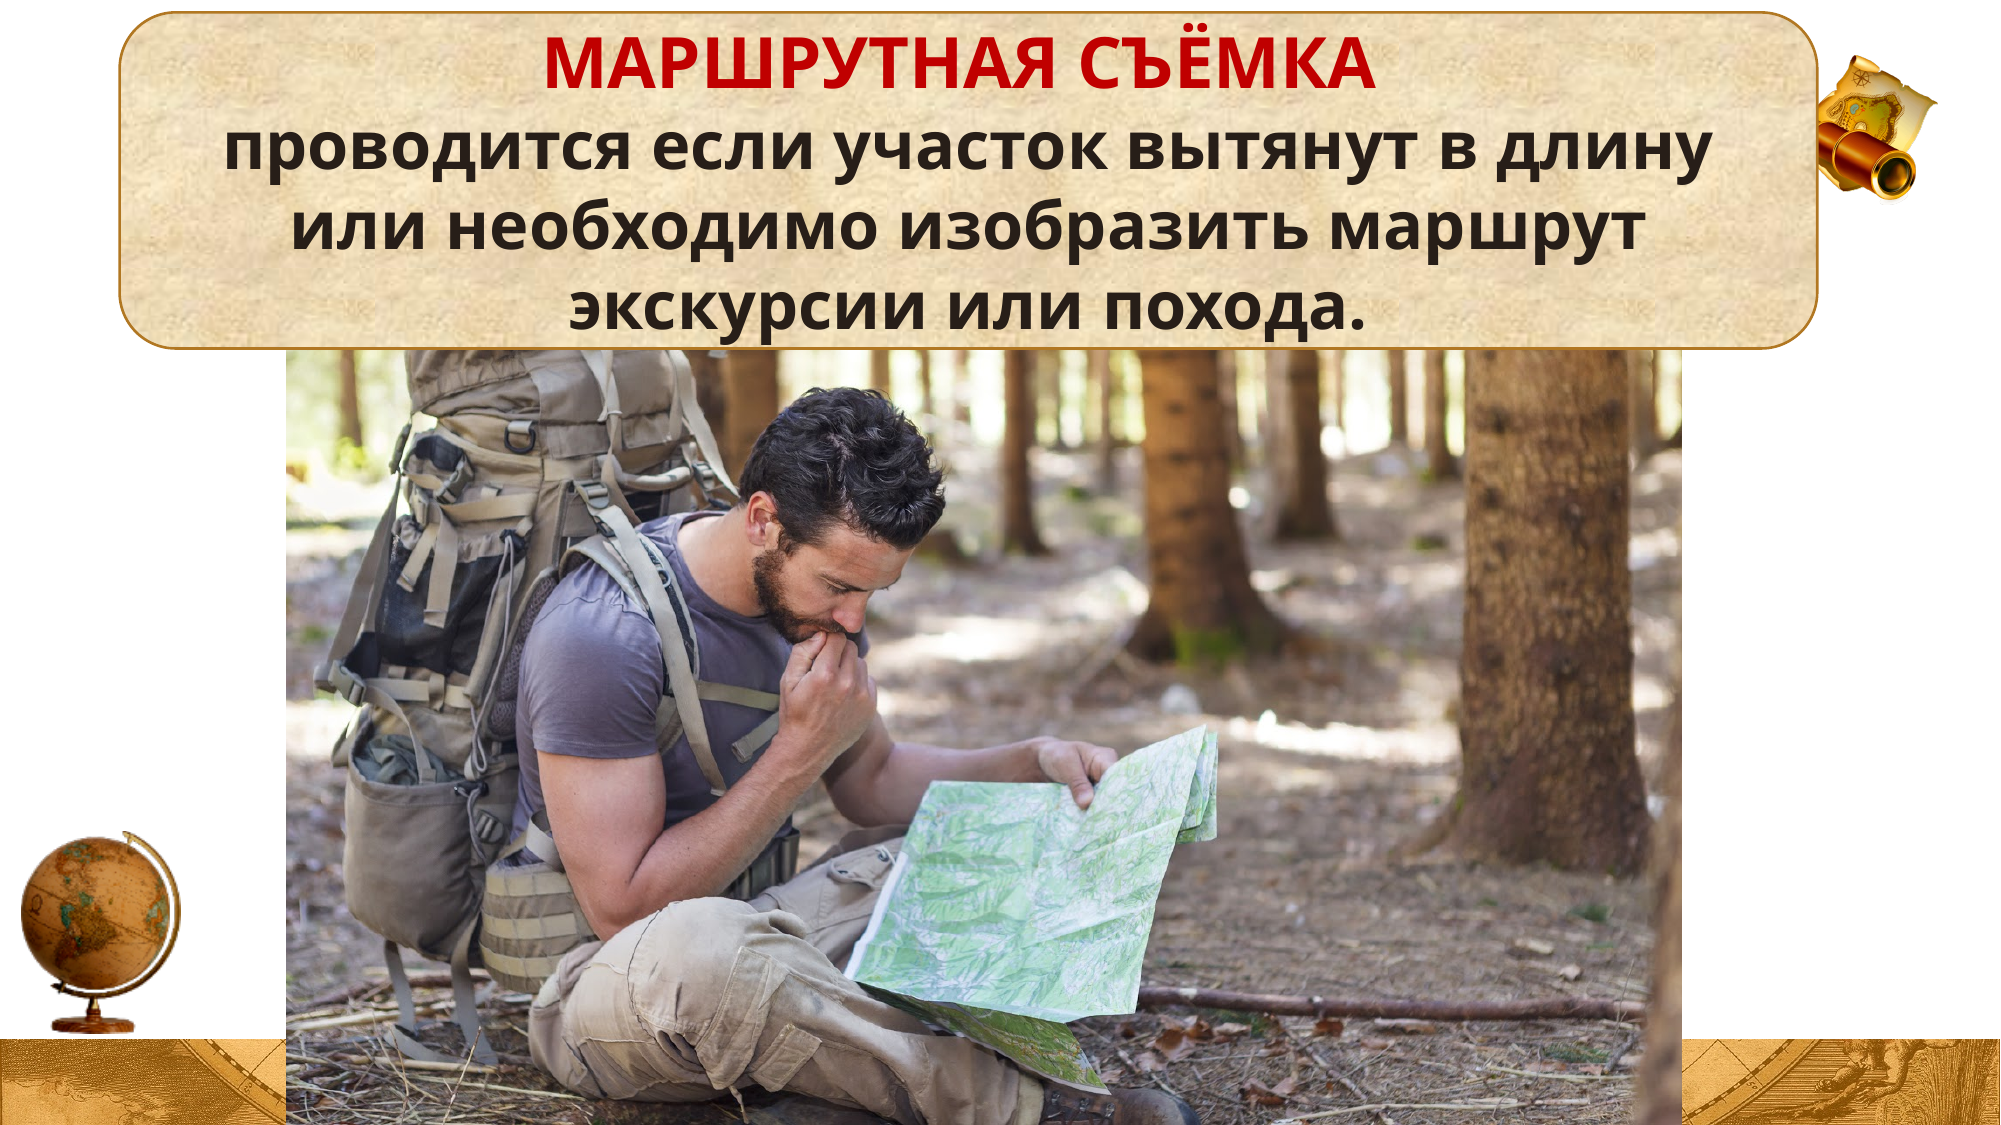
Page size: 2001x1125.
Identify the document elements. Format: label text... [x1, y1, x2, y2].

picture [1818, 55, 1938, 205]
text_box МАРШРУТНАЯ СЪЁМКА проводится если участок вытянут в длину или необходимо изобразить маршрут экскурсии или похода. [118, 11, 1819, 350]
picture [0, 194, 2000, 1125]
picture [21, 831, 181, 1034]
